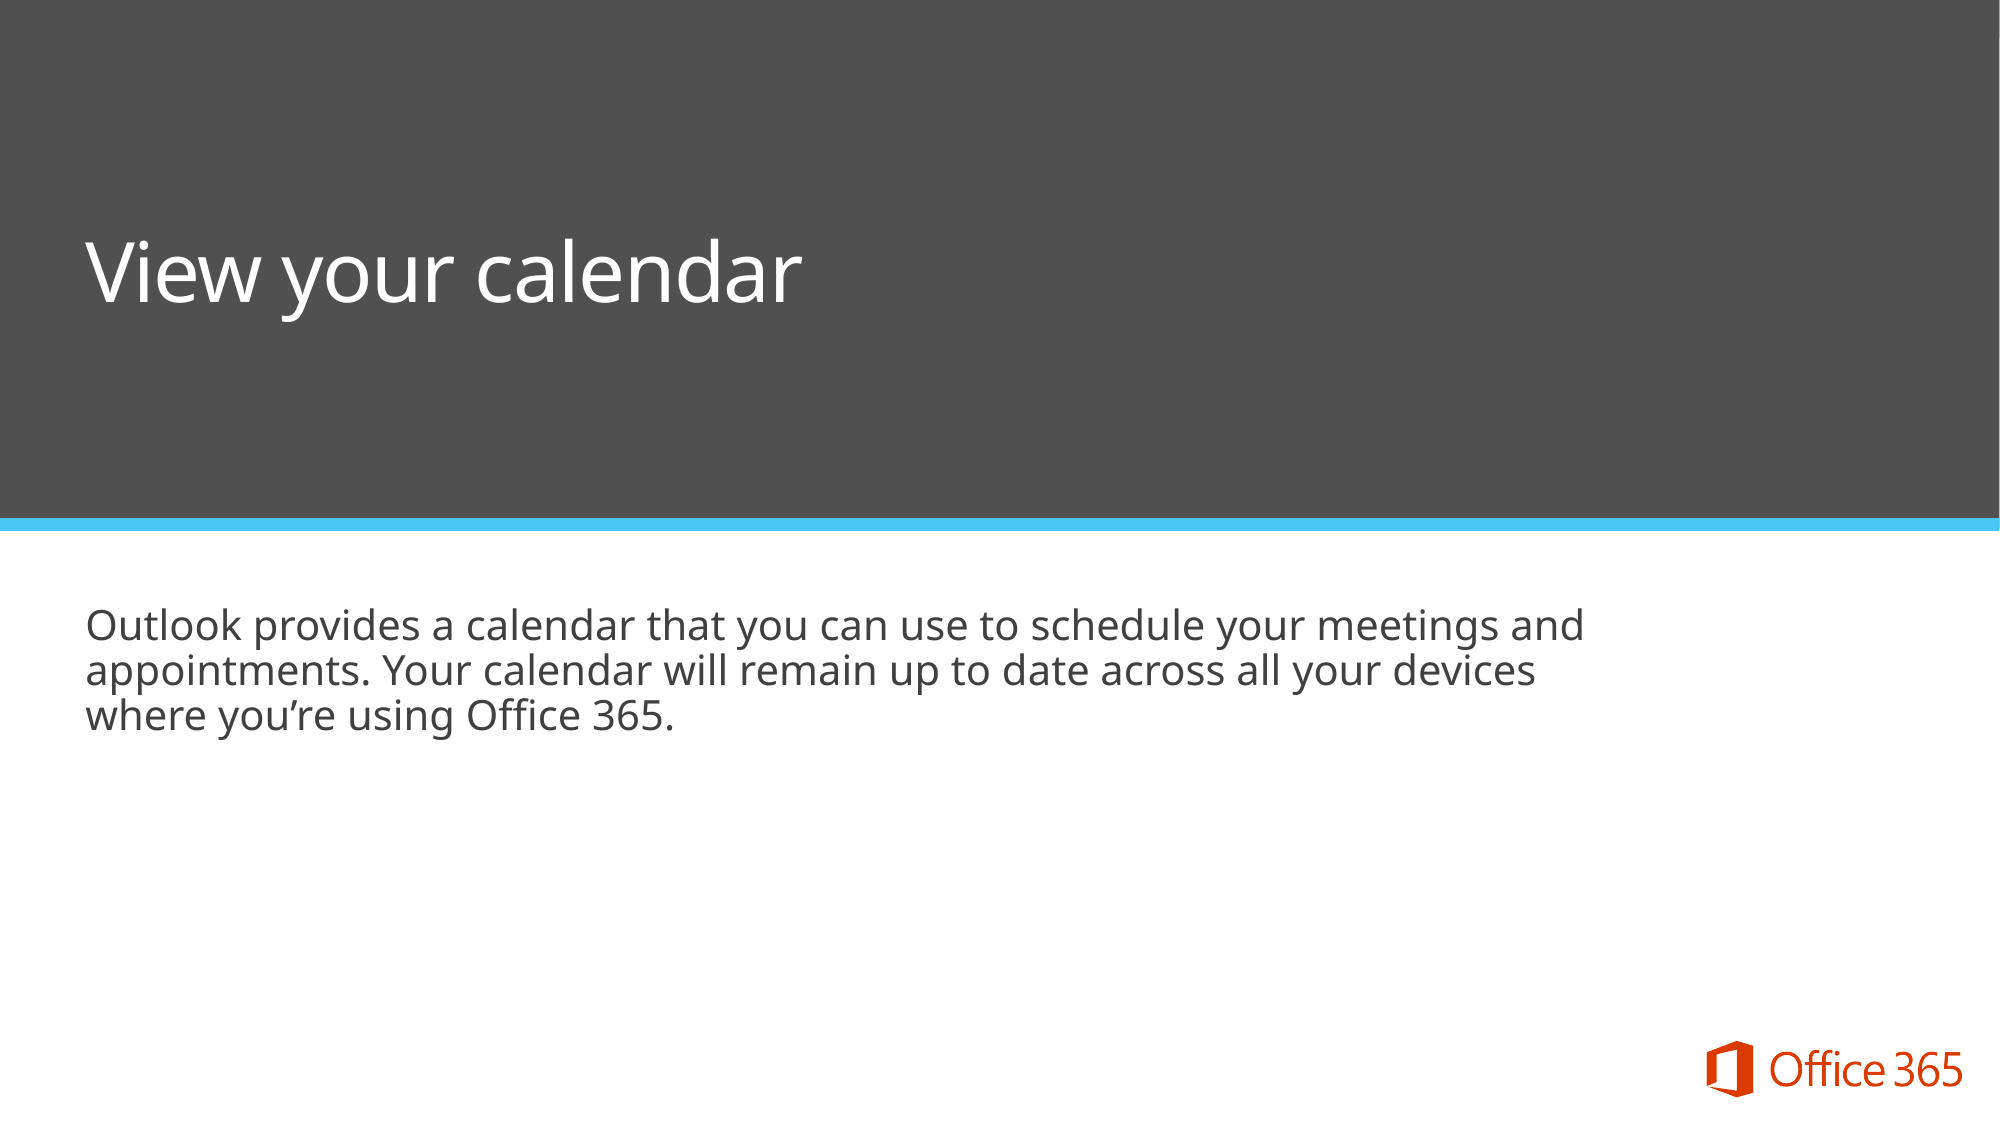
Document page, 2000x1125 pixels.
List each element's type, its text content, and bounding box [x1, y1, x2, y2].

list Outlook provides a calendar that you can use to schedule your meetings and appointments. Your calendar will remain up to date across all your devices where you’re using Office 365. [85, 604, 1636, 1051]
list View your calendar [85, 230, 1683, 504]
picture [1682, 1016, 1985, 1122]
